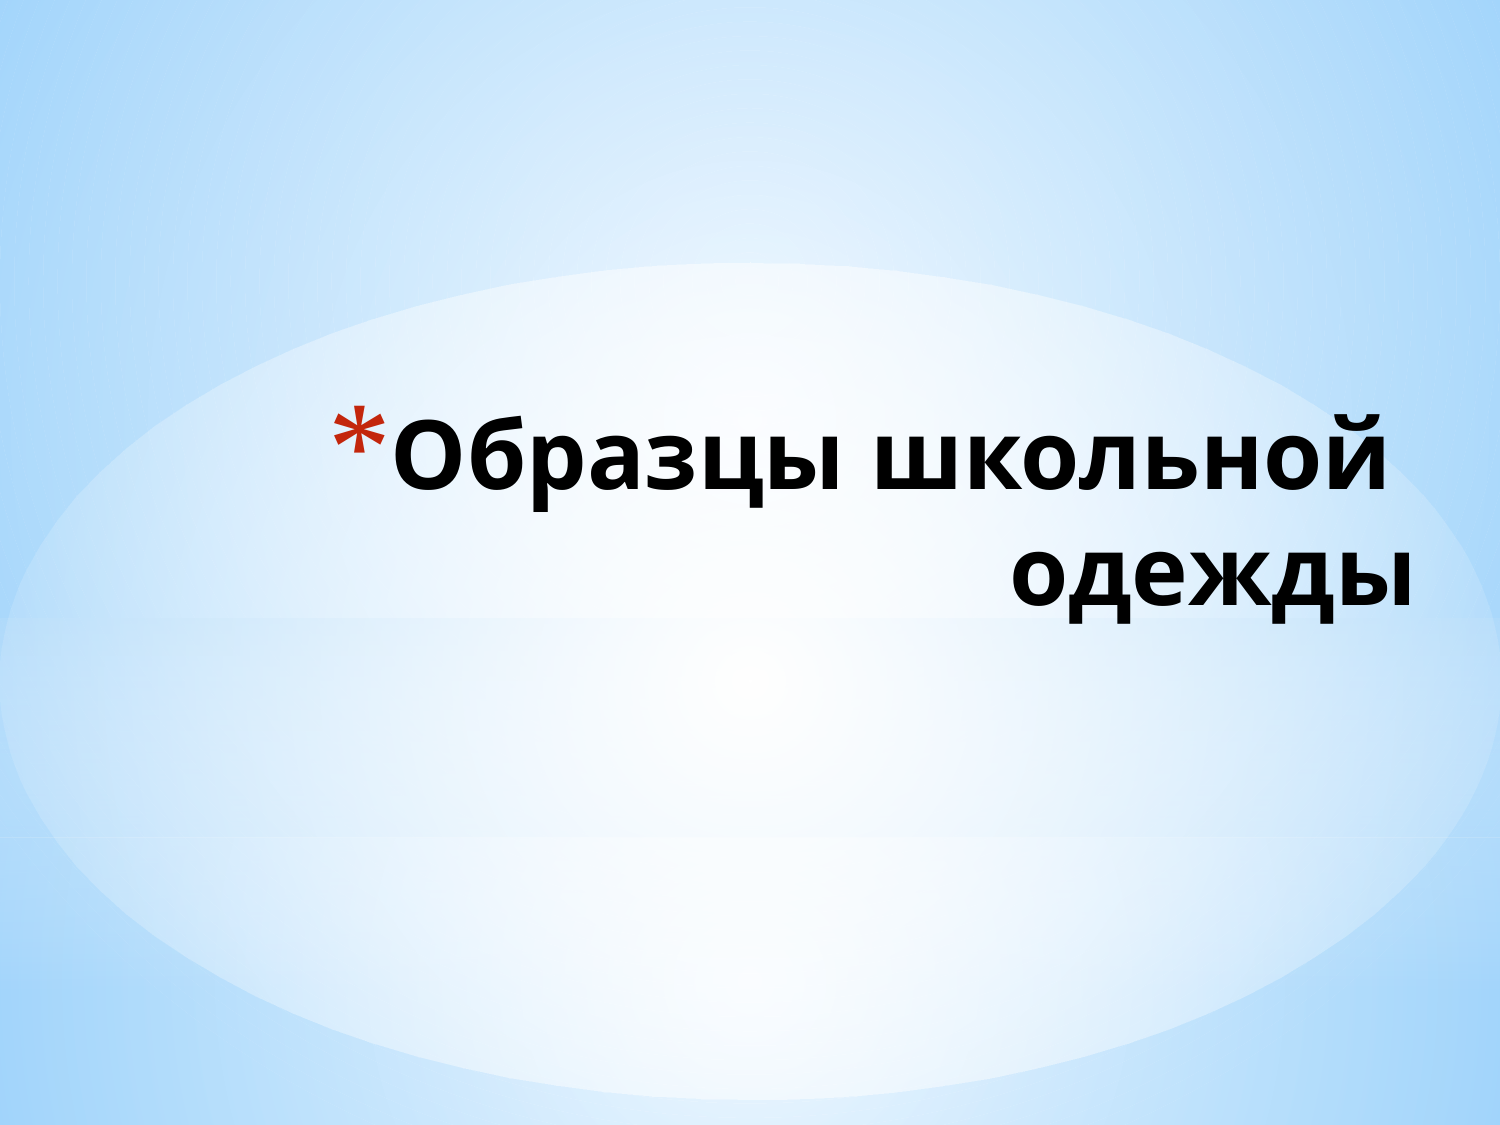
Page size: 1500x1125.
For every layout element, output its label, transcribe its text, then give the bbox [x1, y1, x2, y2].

title Образцы школьной одежды [82, 386, 1432, 575]
